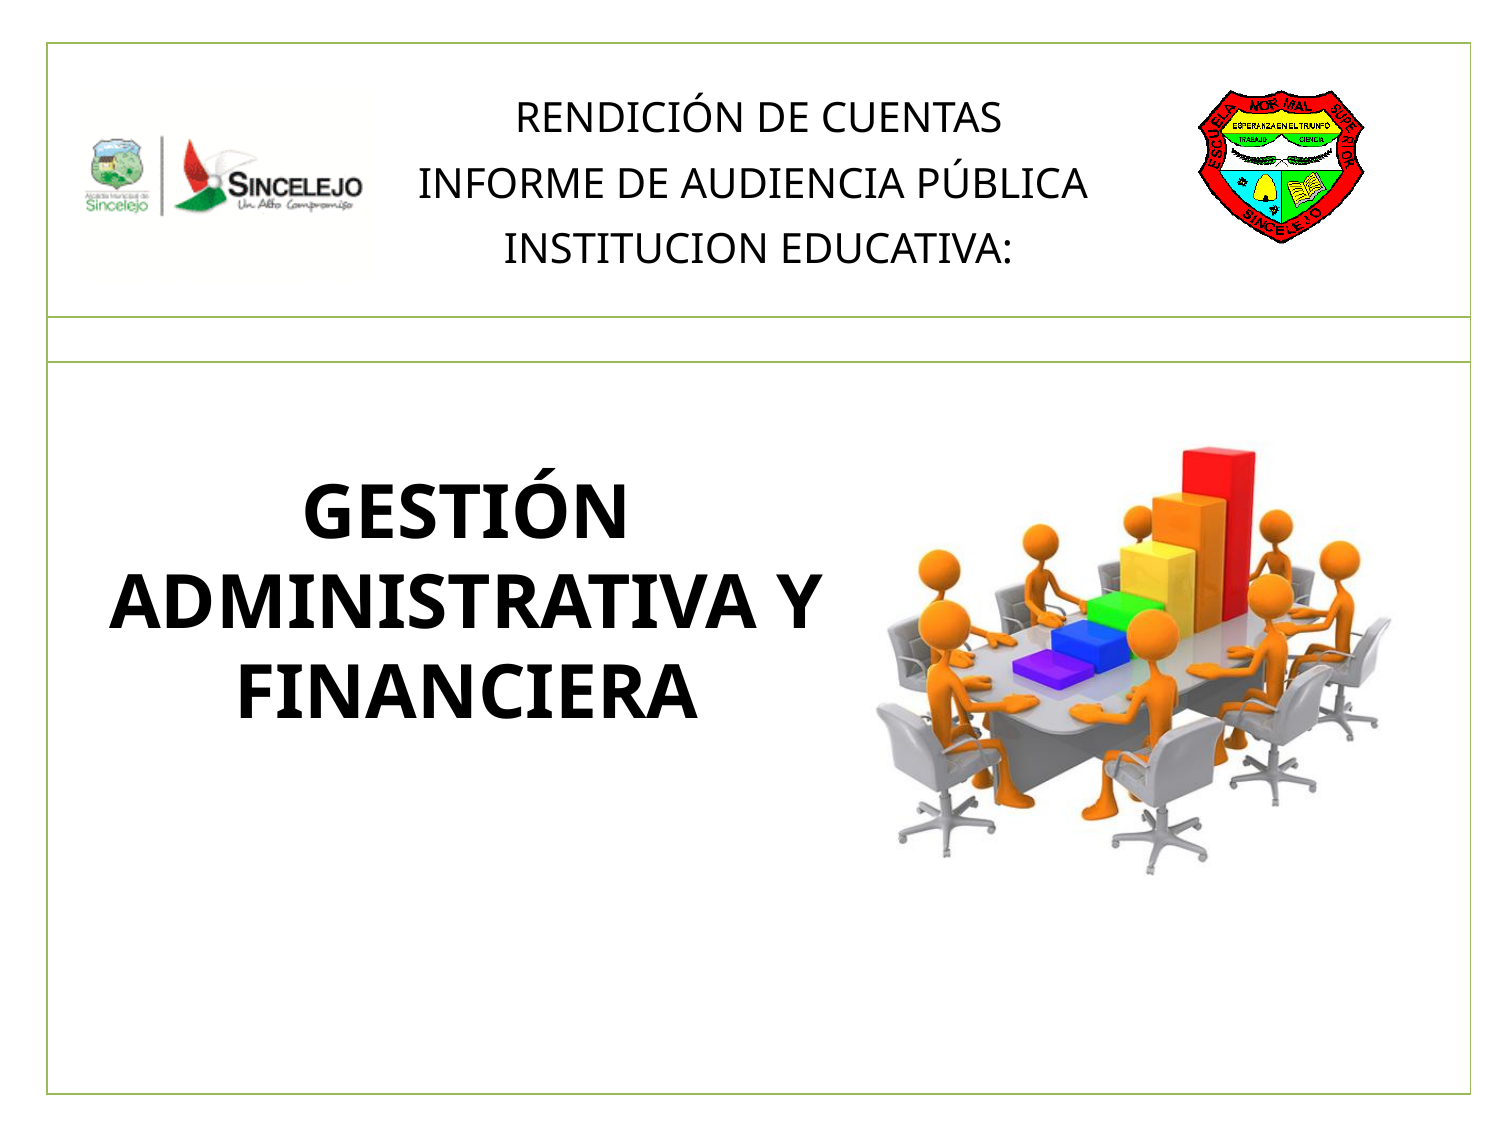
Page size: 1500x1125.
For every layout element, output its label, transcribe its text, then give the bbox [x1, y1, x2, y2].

text_box GESTIÓN ADMINISTRATIVA Y FINANCIERA [53, 456, 857, 741]
table_header RENDICIÓN DE CUENTAS INFORME DE AUDIENCIA PÚBLICA INSTITUCION EDUCATIVA: [48, 44, 1470, 316]
picture [862, 424, 1403, 894]
picture [1198, 89, 1365, 244]
picture [76, 77, 377, 282]
table_cell [48, 363, 1470, 1093]
table_cell [48, 318, 1470, 361]
